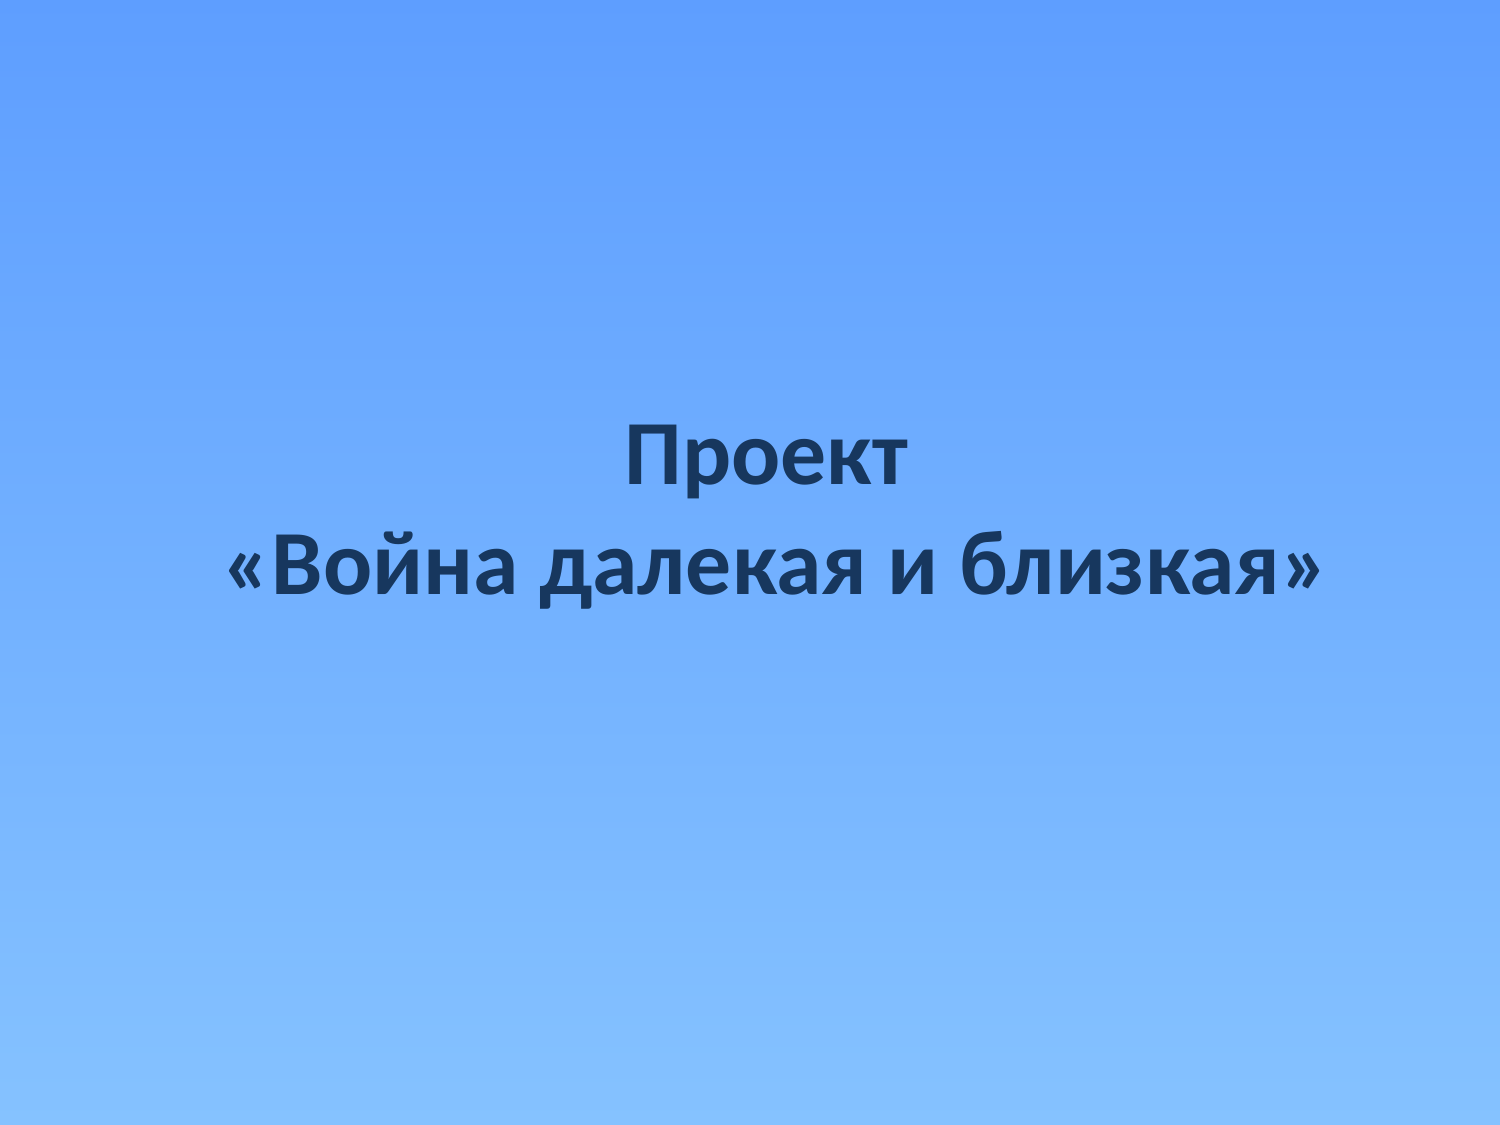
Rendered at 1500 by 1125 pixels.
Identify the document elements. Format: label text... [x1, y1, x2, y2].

title Проект «Война далекая и близкая» [128, 351, 1404, 874]
